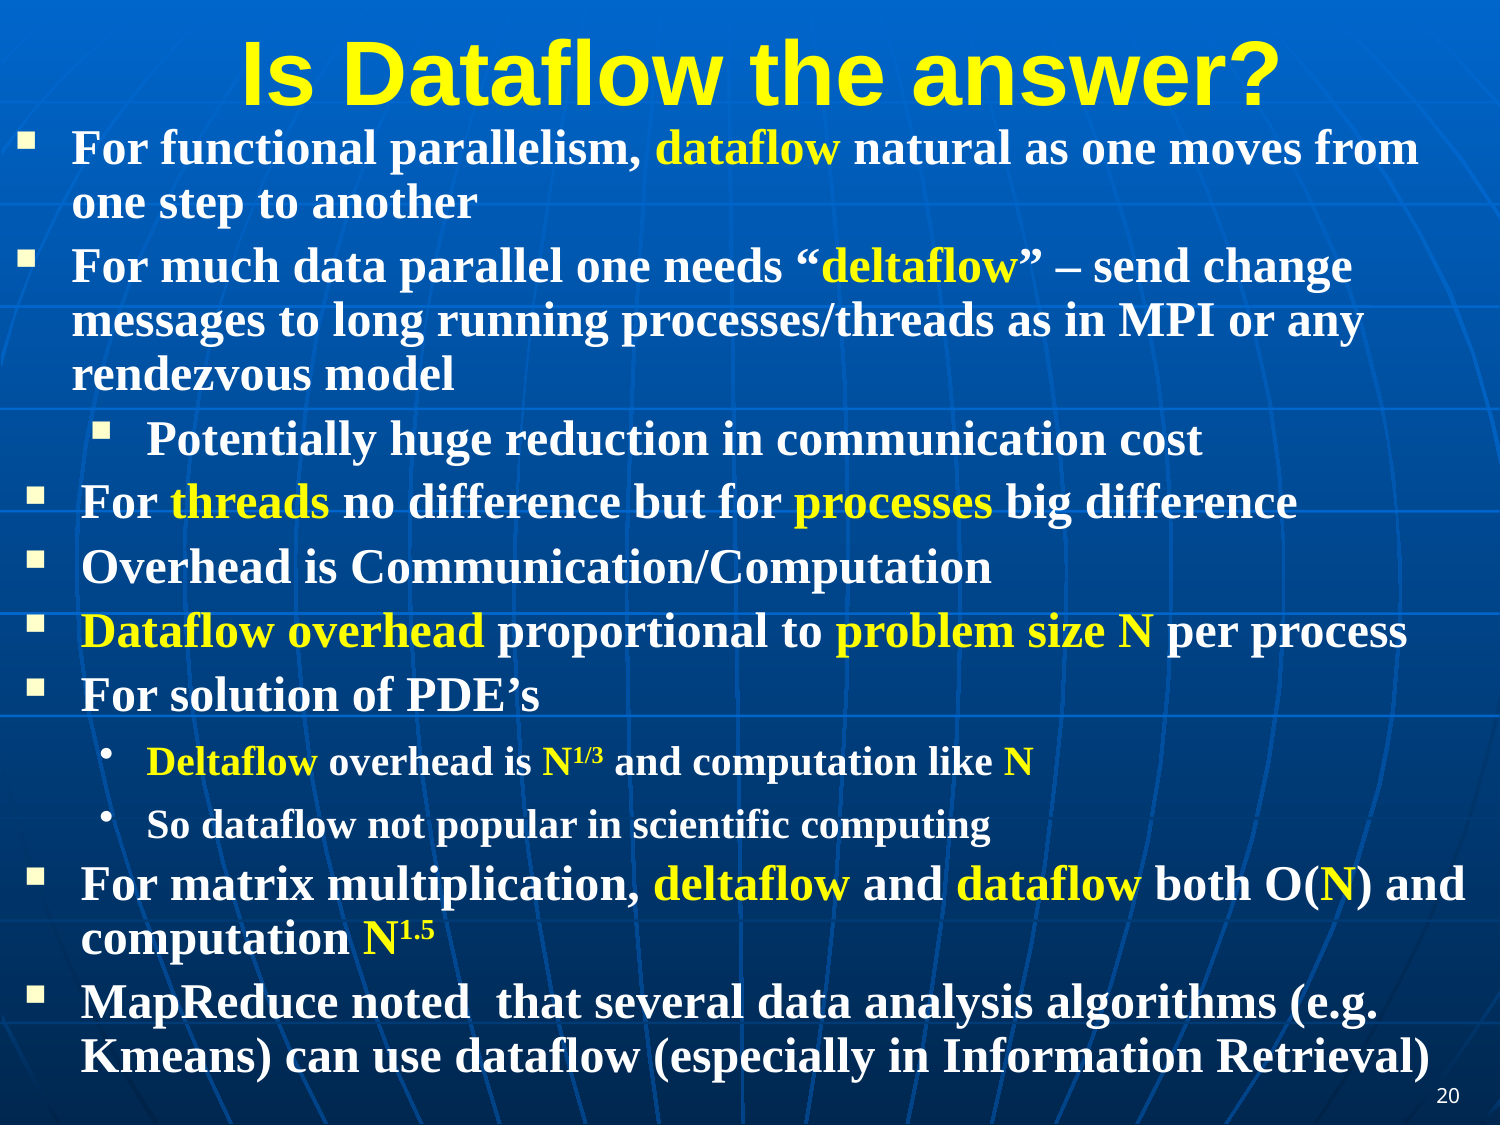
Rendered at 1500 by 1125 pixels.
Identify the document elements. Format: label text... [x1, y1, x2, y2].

slide_number 20 [1124, 1074, 1476, 1125]
title Is Dataflow the answer? [12, 0, 1500, 112]
list For functional parallelism, dataflow natural as one moves from one step to another For much data parallel one needs “deltaflow” – send change messages to long running processes/threads as in MPI or any rendezvous model Potentially huge reduction in communication cost For threads no difference but for processes big difference Overhead is Communication/Computation Dataflow overhead proportional to problem size N per process For solution of PDE’s Deltaflow overhead is N1/3 and computation like N So dataflow not popular in scientific computing For matrix multiplication, deltaflow and dataflow both O(N) and computation N1.5 MapReduce noted that several data analysis algorithms (e.g. Kmeans) can use dataflow (especially in Information Retrieval) [0, 112, 1500, 1063]
